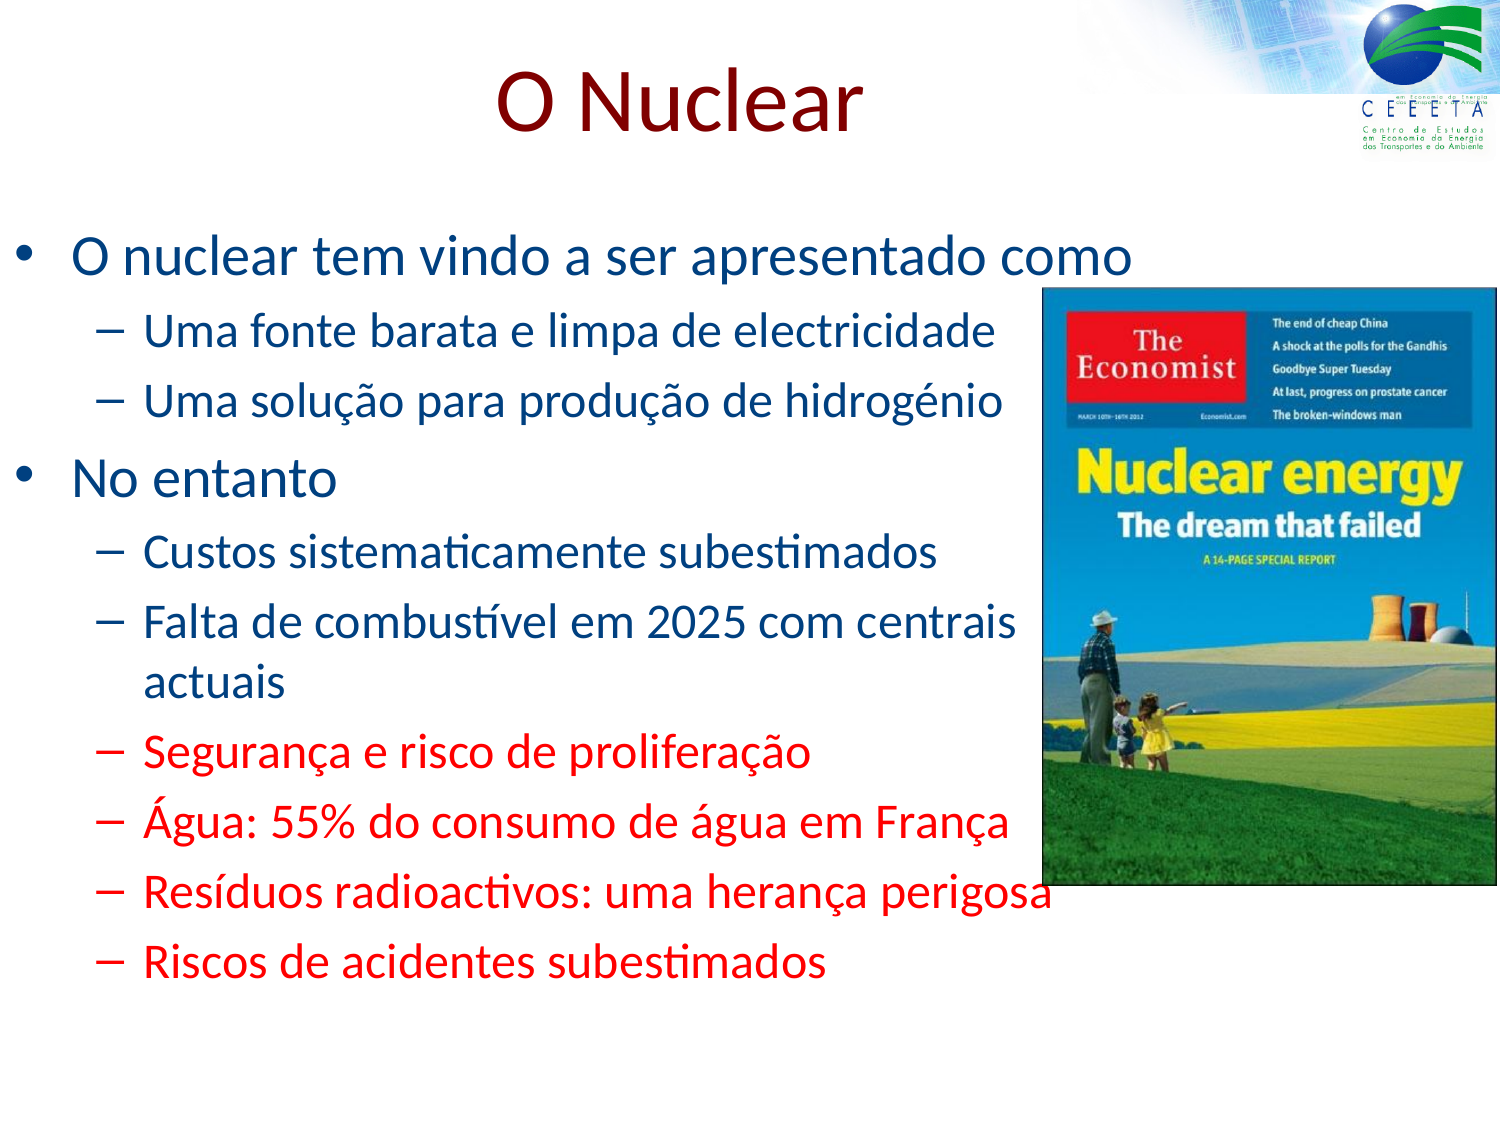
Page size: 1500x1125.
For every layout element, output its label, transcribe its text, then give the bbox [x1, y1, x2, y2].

picture [1077, 0, 1500, 157]
list O nuclear tem vindo a ser apresentado como Uma fonte barata e limpa de electricidade Uma solução para produção de hidrogénio No entanto Custos sistematicamente subestimados Falta de combustível em 2025 com centrais actuais Segurança e risco de proliferação Água: 55% do consumo de água em França Resíduos radioactivos: uma herança perigosa Riscos de acidentes subestimados [0, 209, 1160, 1008]
title O Nuclear [32, 32, 1329, 157]
picture [971, 218, 1500, 978]
